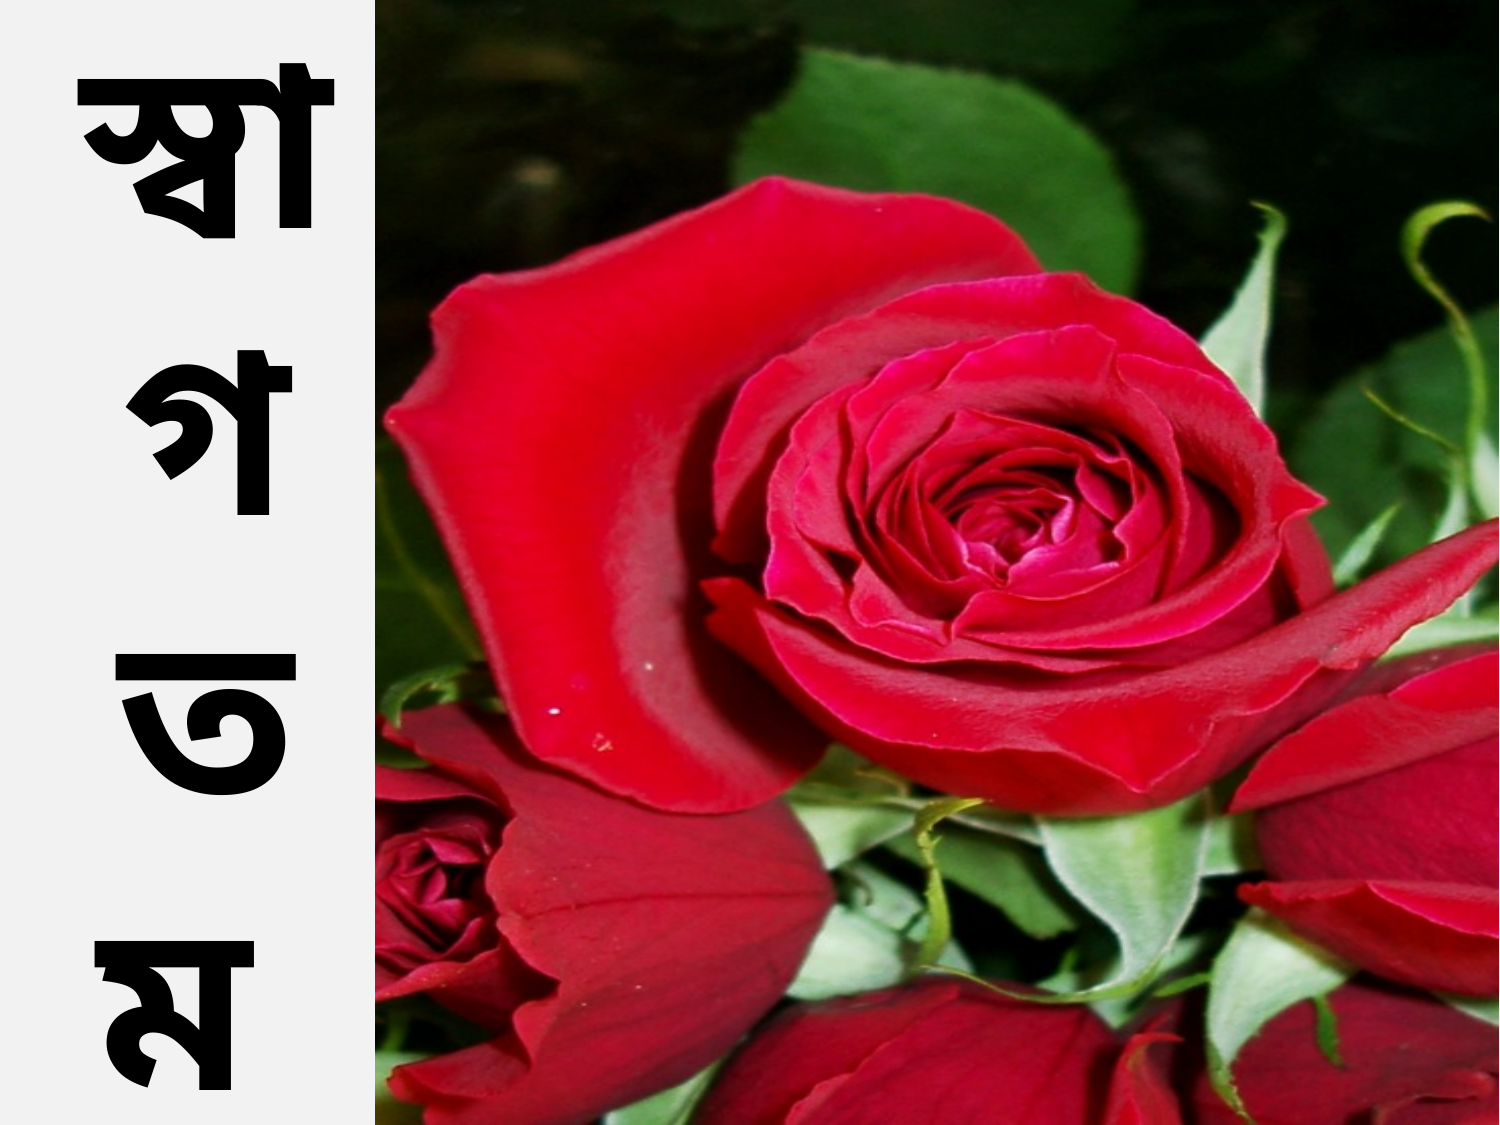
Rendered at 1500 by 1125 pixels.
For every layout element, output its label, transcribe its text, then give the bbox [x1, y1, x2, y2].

text_box স্বা গ ত ম [37, 0, 372, 1125]
picture [374, 0, 1499, 1125]
